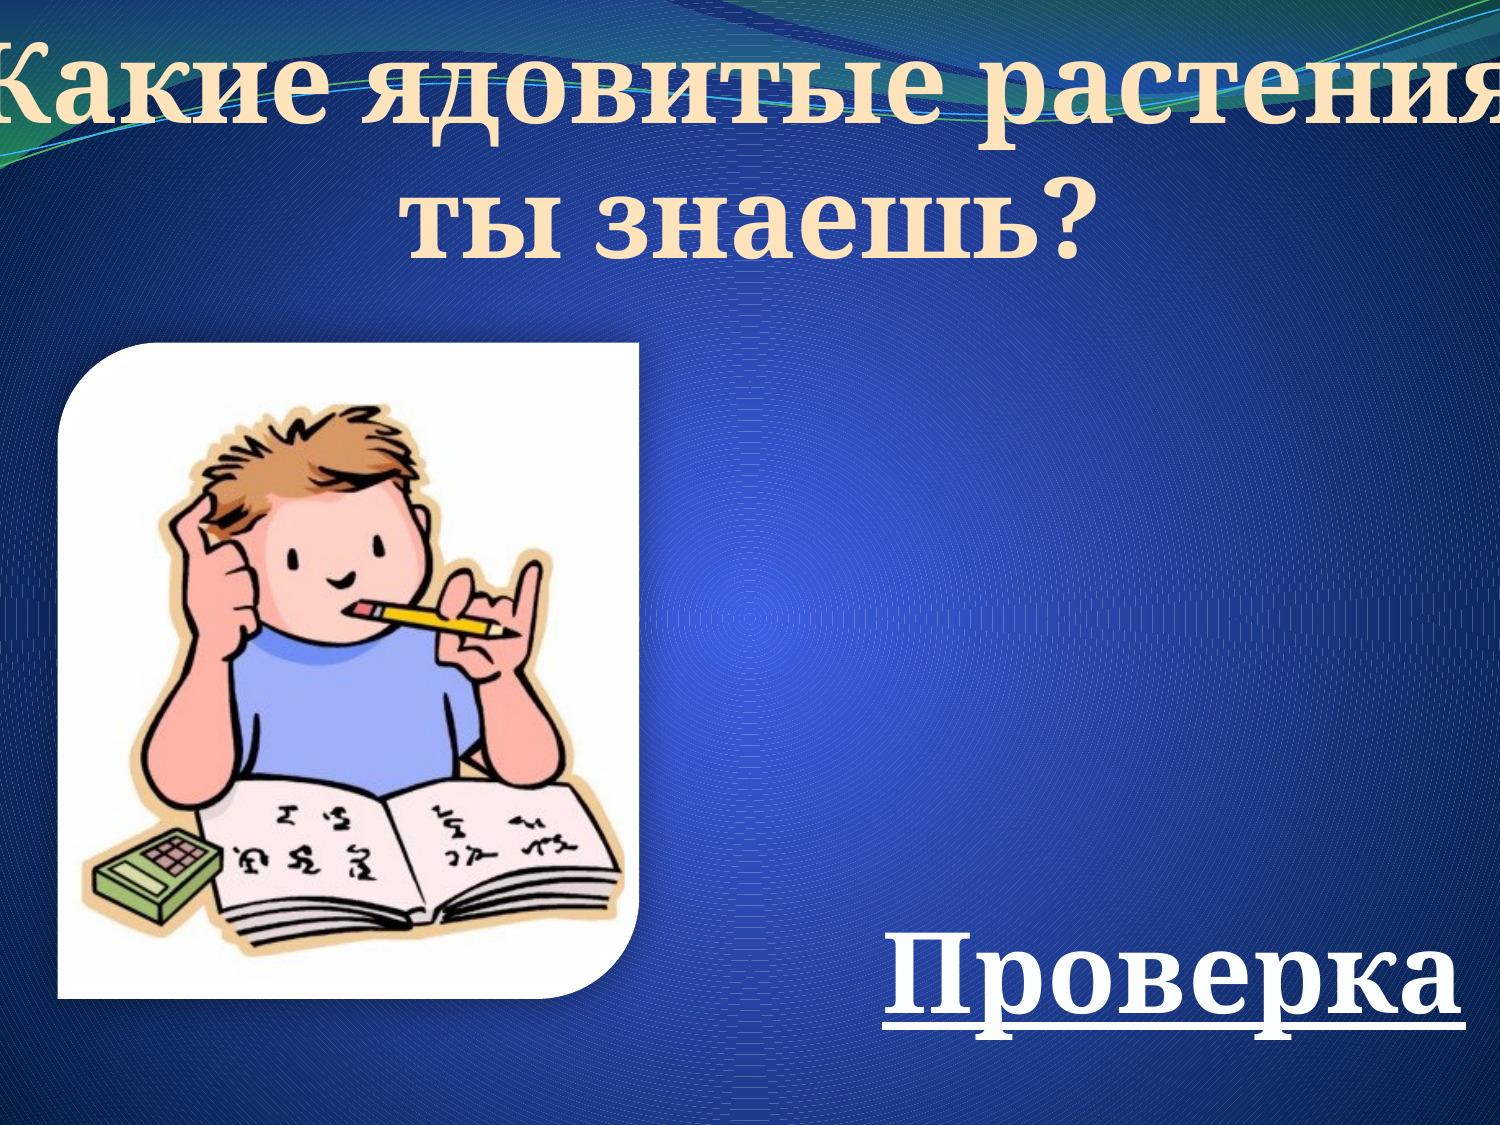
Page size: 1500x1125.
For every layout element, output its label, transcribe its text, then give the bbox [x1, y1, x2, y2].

text_box Проверка [867, 893, 1481, 1062]
text_box Какие ядовитые растения ты знаешь? [0, 3, 1500, 289]
picture [64, 349, 633, 992]
